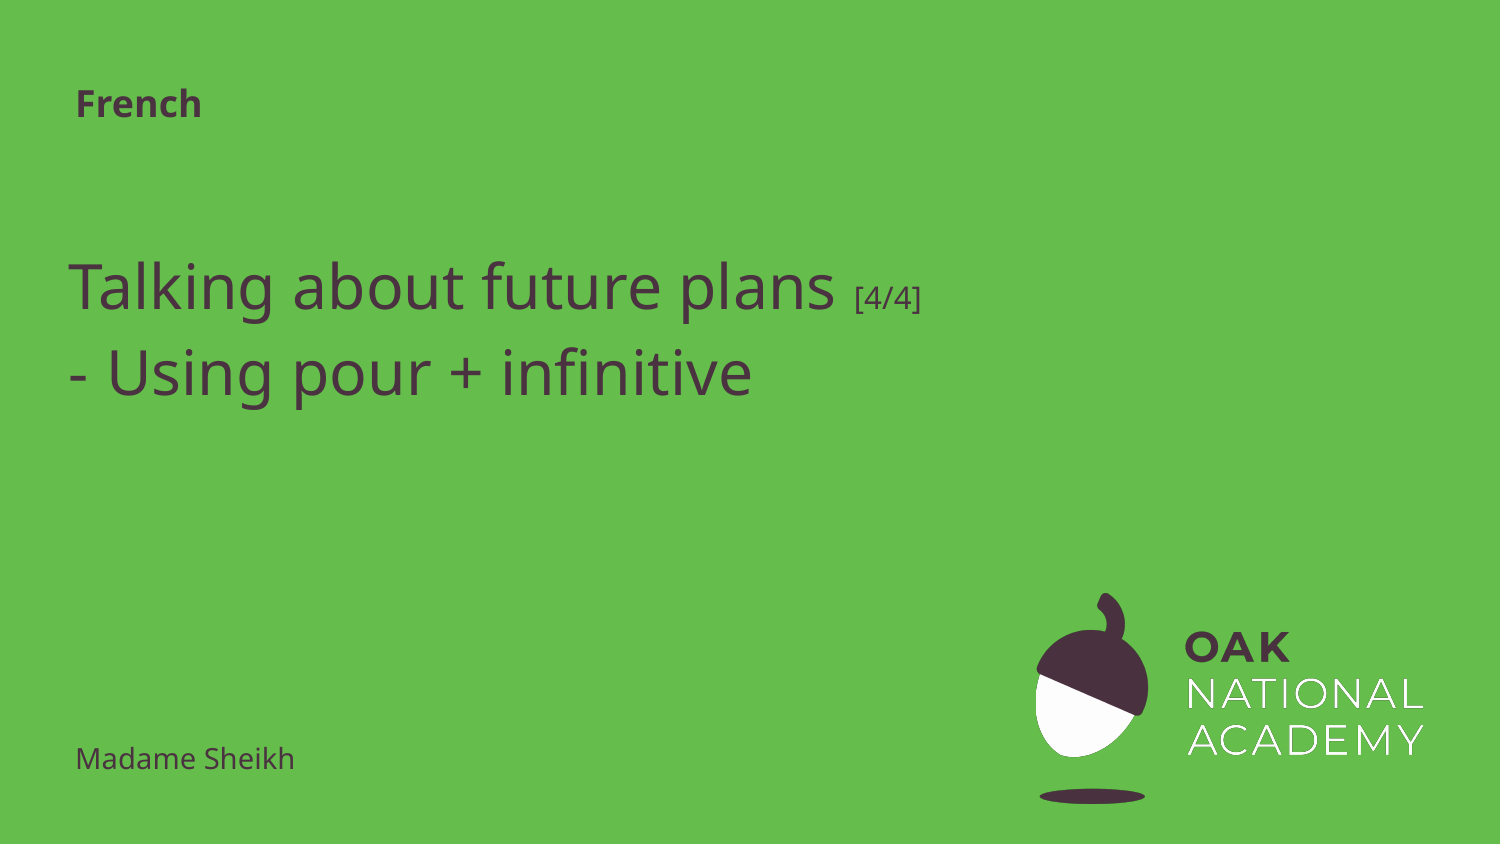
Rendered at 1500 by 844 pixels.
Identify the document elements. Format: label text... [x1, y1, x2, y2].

subtitle Madame Sheikh [75, 673, 724, 776]
subtitle French [75, 72, 1425, 203]
title Talking about future plans [4/4] Using pour + infinitive [68, 235, 1315, 542]
picture [1036, 593, 1424, 804]
